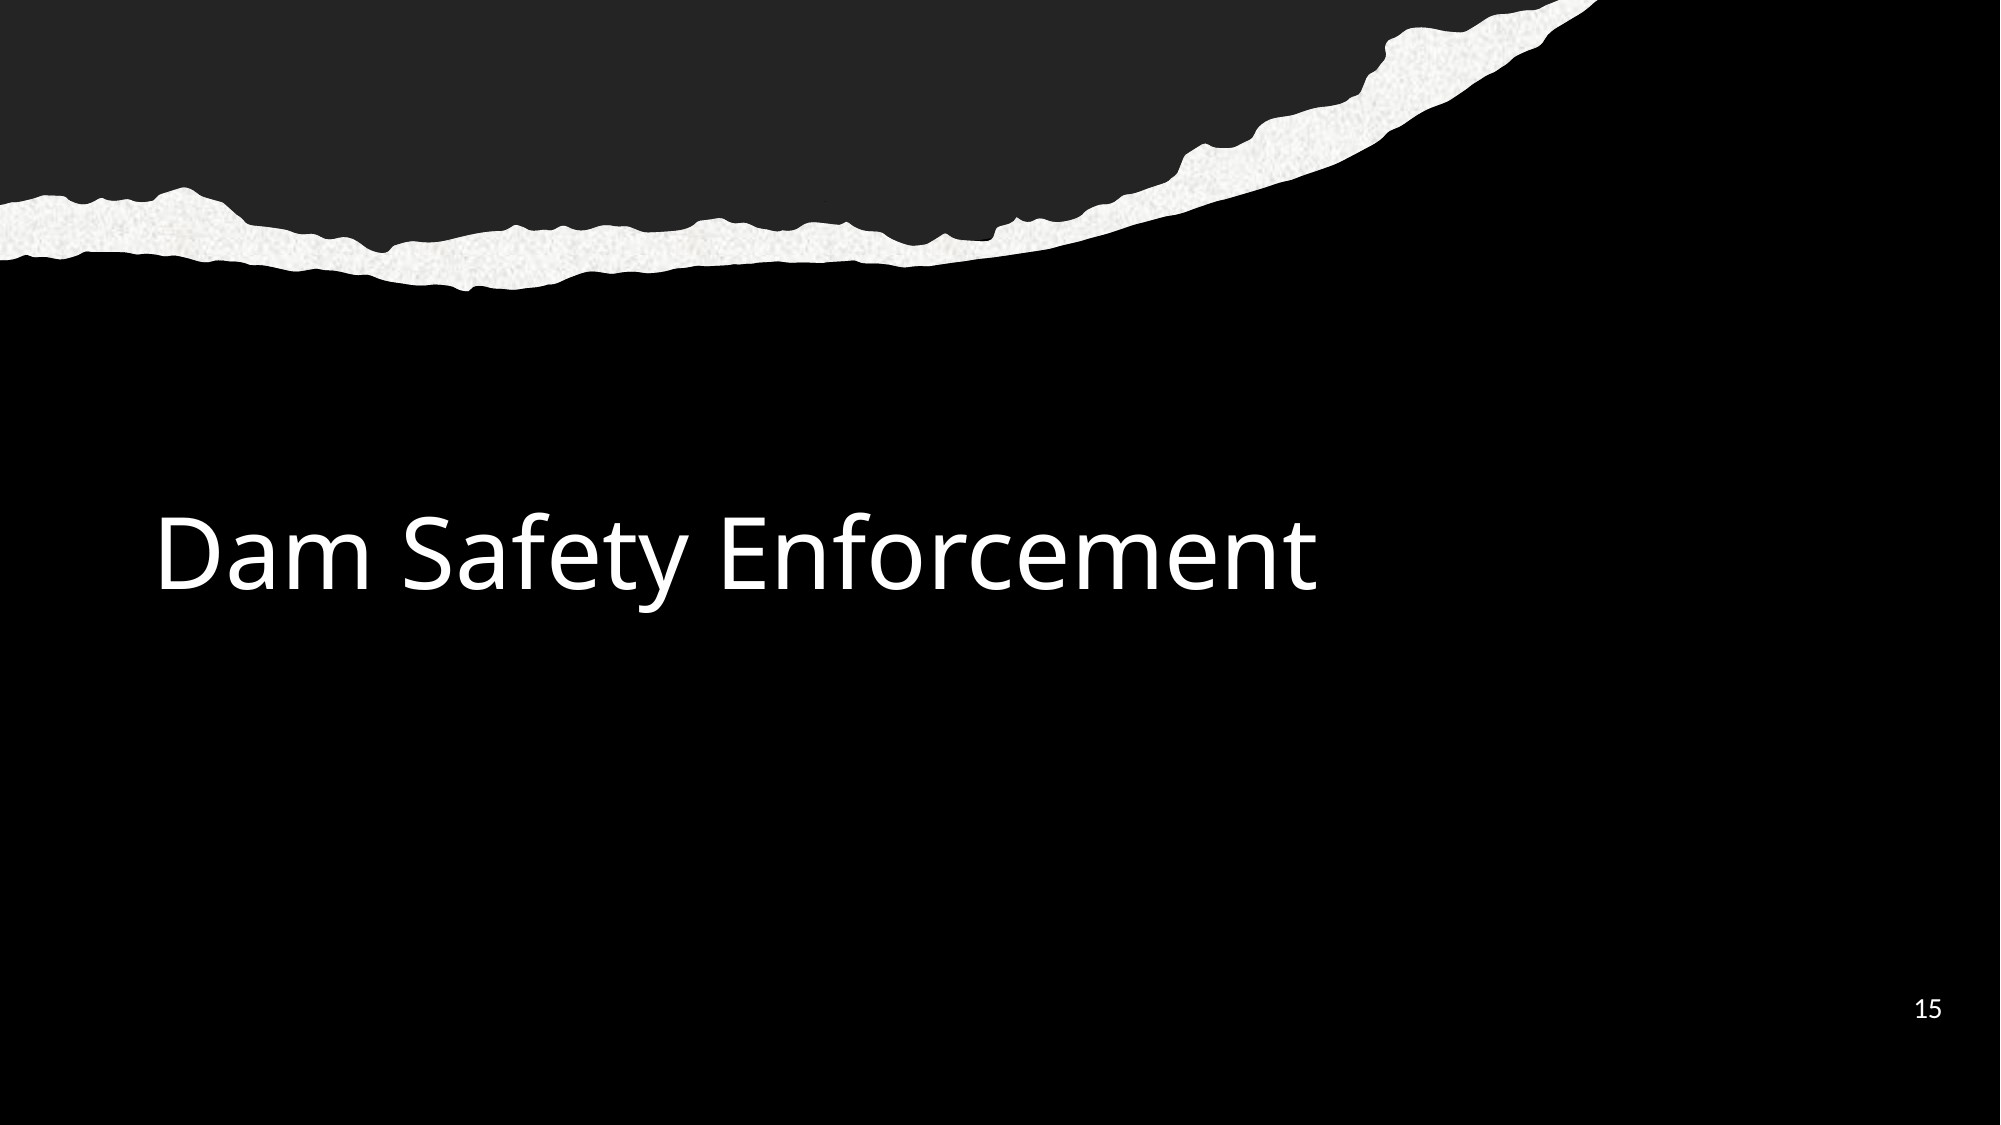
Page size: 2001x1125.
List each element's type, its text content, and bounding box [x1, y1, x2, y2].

text_box [0, 0, 2000, 1125]
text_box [0, 0, 1598, 292]
slide_number 15 [1525, 950, 1958, 1067]
title Dam Safety Enforcement [137, 368, 1863, 747]
